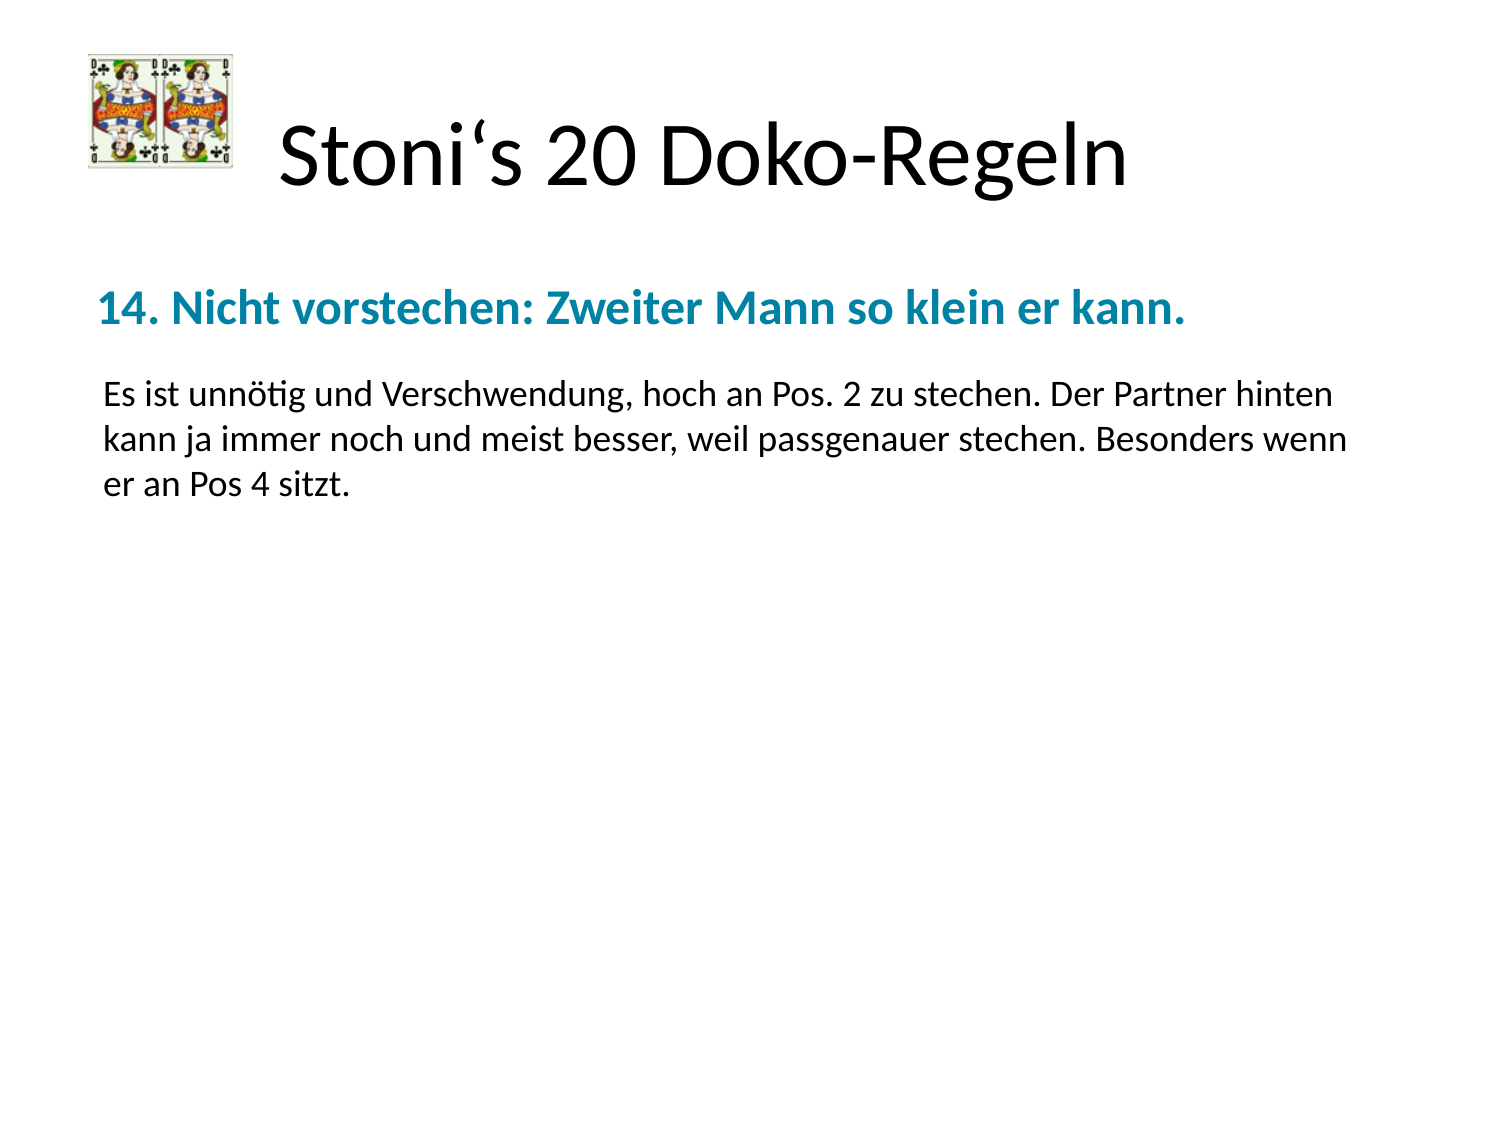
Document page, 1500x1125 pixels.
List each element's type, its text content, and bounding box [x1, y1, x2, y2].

text_box 14. Nicht vorstechen: Zweiter Mann so klein er kann. [81, 267, 1203, 342]
text_box Es ist unnötig und Verschwendung, hoch an Pos. 2 zu stechen. Der Partner hinten kann ja immer noch und meist besser, weil passgenauer stechen. Besonders wenn er an Pos 4 sitzt. [88, 361, 1388, 512]
title Stoni‘s 20 Doko-Regeln [29, 54, 1380, 243]
